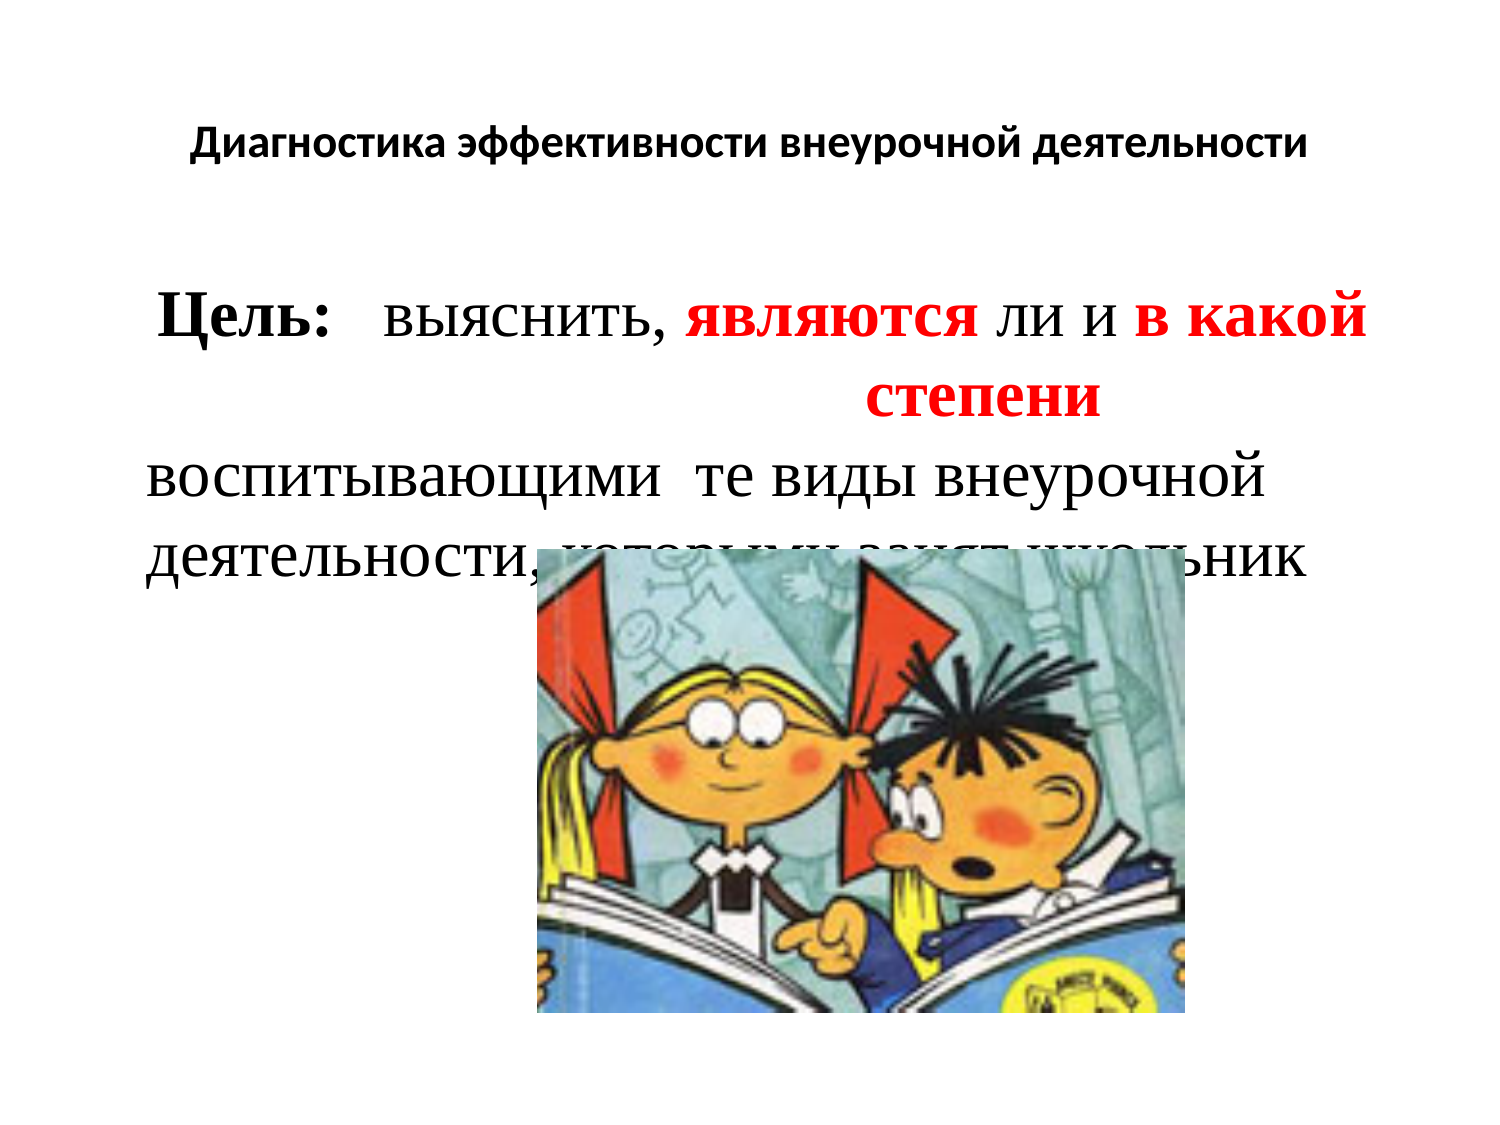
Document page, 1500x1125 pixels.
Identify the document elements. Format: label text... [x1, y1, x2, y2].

picture [537, 549, 1186, 1013]
title Диагностика эффективности внеурочной деятельности [75, 45, 1425, 233]
list Цель: выяснить, являются ли и в какой степени воспитывающими те виды внеурочной деятельности, которыми занят школьник [75, 262, 1425, 1005]
